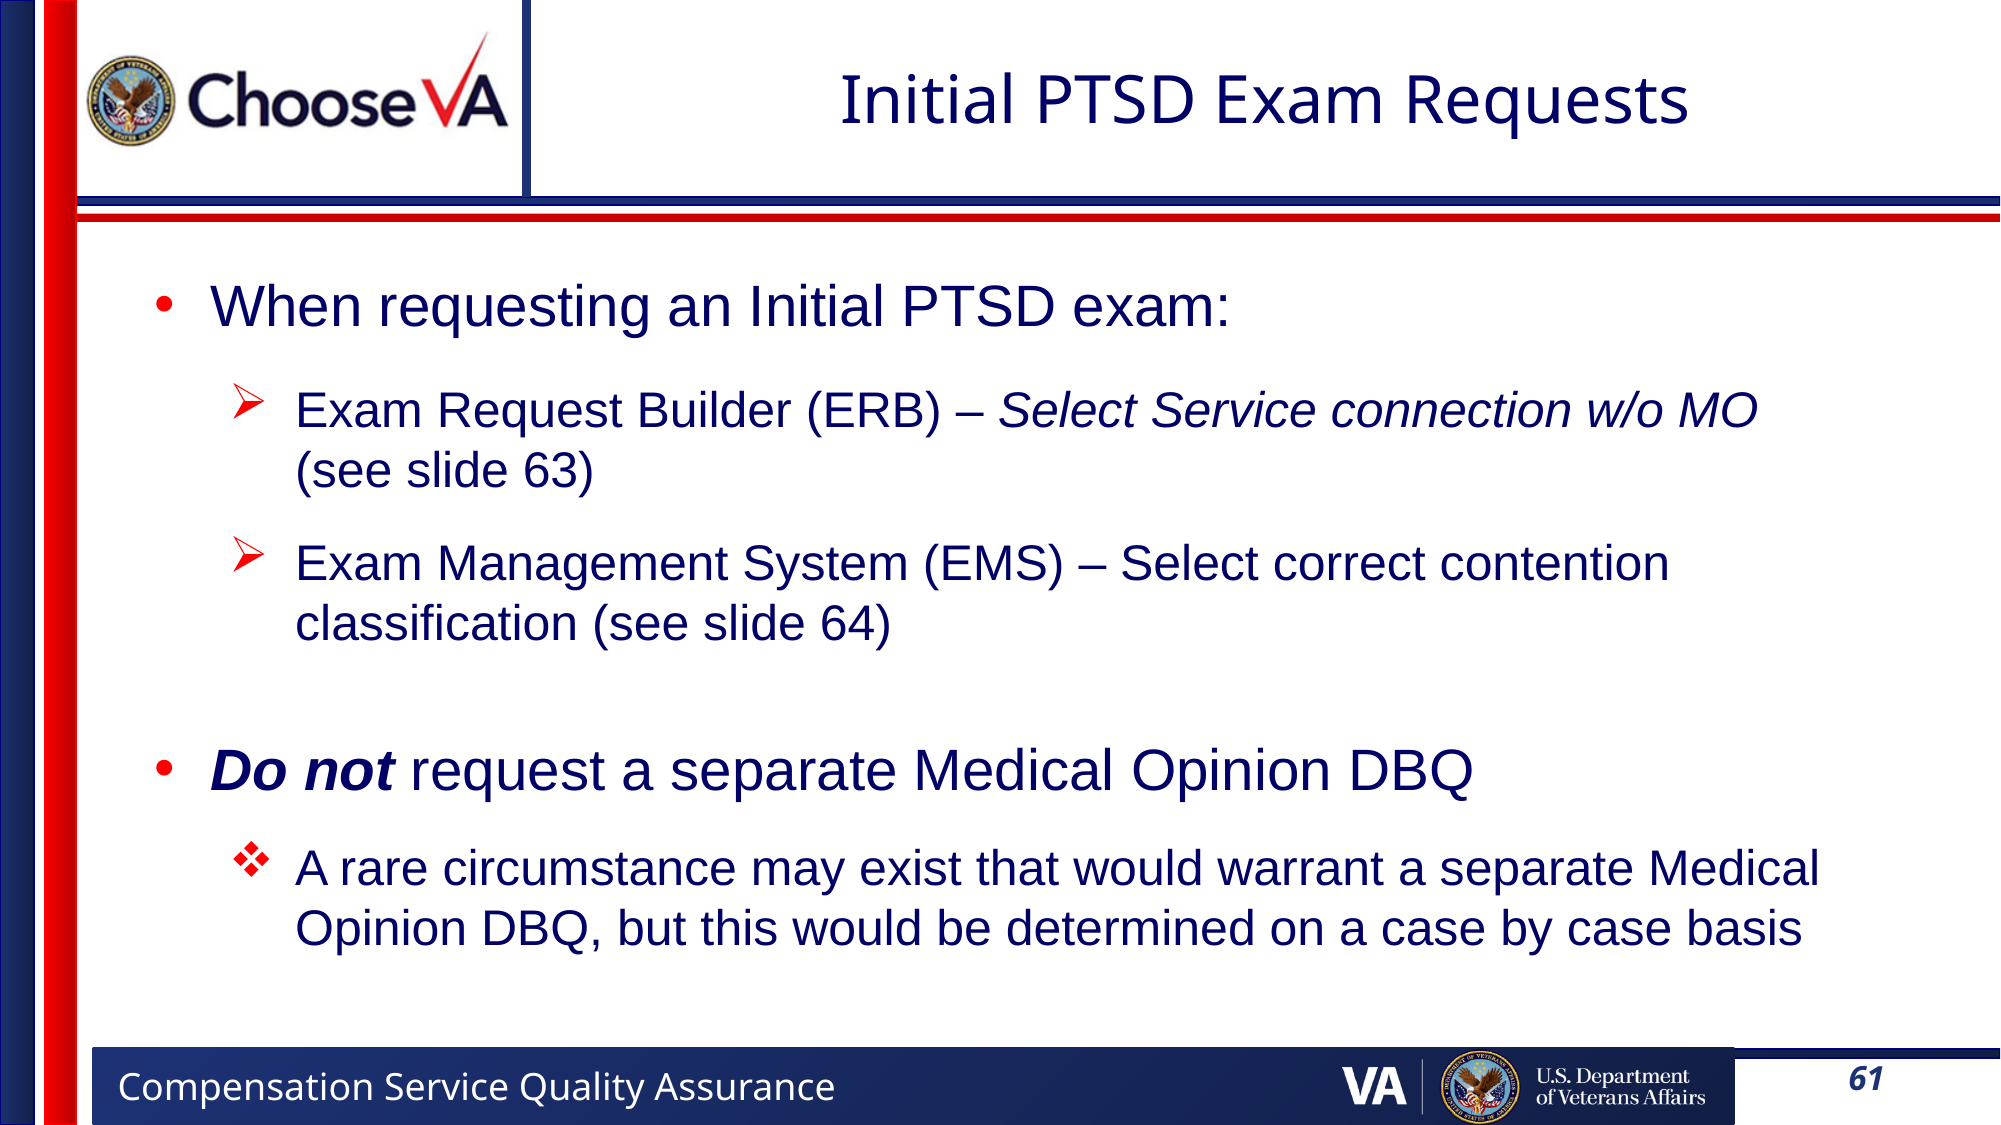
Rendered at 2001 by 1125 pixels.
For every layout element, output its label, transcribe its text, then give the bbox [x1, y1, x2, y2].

picture [84, 15, 515, 157]
slide_number 61 [1733, 1042, 2000, 1118]
list When requesting an Initial PTSD exam: Exam Request Builder (ERB) – Select Service connection w/o MO (see slide 63) Exam Management System (EMS) – Select correct contention classification (see slide 64) Do not request a separate Medical Opinion DBQ A rare circumstance may exist that would warrant a separate Medical Opinion DBQ, but this would be determined on a case by case basis [138, 260, 1935, 1031]
picture [1342, 1049, 1705, 1125]
title Initial PTSD Exam Requests [531, 0, 2000, 194]
